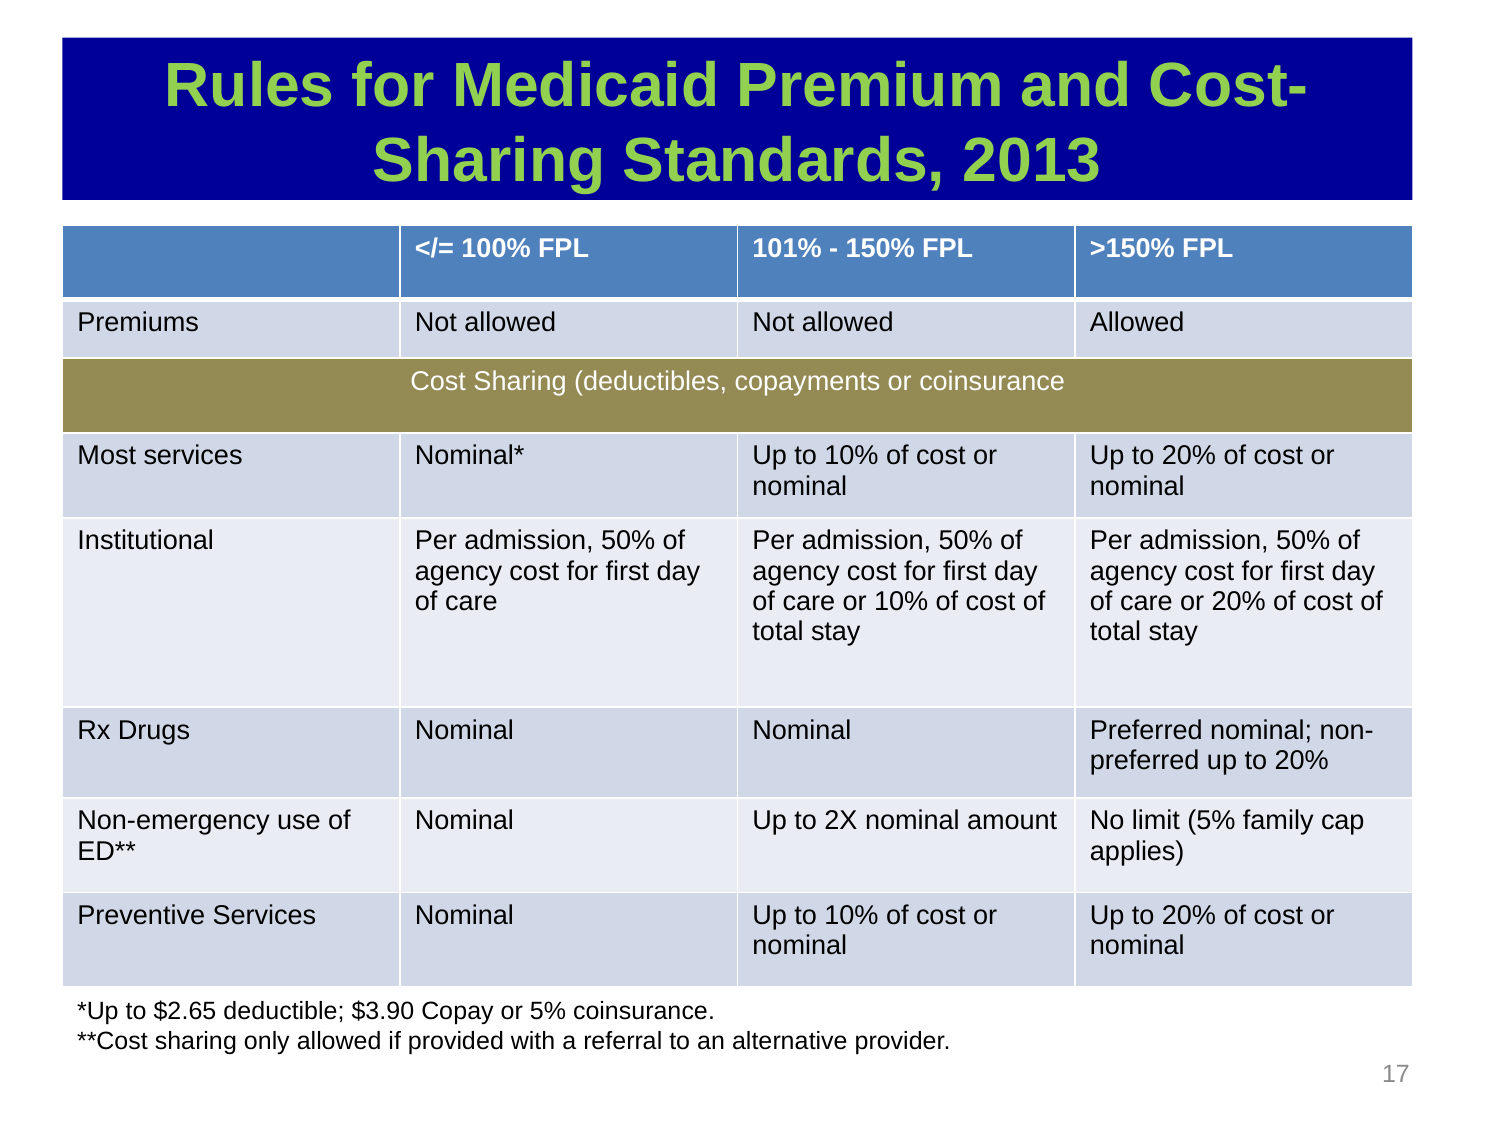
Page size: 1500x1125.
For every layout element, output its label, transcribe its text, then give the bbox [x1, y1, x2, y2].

table_cell Rx Drugs [63, 708, 399, 797]
table_cell Non-emergency use of ED** [63, 799, 399, 892]
table_header </= 100% FPL [401, 226, 737, 297]
table_cell Up to 20% of cost or nominal [1076, 893, 1412, 986]
title Rules for Medicaid Premium and Cost-Sharing Standards, 2013 [62, 37, 1413, 200]
table_header >150% FPL [1076, 226, 1412, 297]
table_cell Per admission, 50% of agency cost for first day of care [401, 519, 737, 706]
table_cell Not allowed [738, 302, 1074, 357]
table_header [63, 226, 399, 297]
text_box *Up to $2.65 deductible; $3.90 Copay or 5% coinsurance. **Cost sharing only allowed if provided with a referral to an alternative provider. [62, 987, 1025, 1063]
table_cell Up to 20% of cost or nominal [1076, 434, 1412, 517]
table_cell Institutional [63, 519, 399, 706]
table_cell Up to 2X nominal amount [738, 799, 1074, 892]
table_cell Nominal* [401, 434, 737, 517]
table_cell Nominal [401, 799, 737, 892]
slide_number 17 [1074, 1042, 1425, 1103]
table_cell Per admission, 50% of agency cost for first day of care or 20% of cost of total stay [1076, 519, 1412, 706]
table_cell No limit (5% family cap applies) [1076, 799, 1412, 892]
table_cell Most services [63, 434, 399, 517]
table_cell Preventive Services [63, 893, 399, 986]
table_header 101% - 150% FPL [738, 226, 1074, 297]
table_cell Allowed [1076, 302, 1412, 357]
table_cell Up to 10% of cost or nominal [738, 434, 1074, 517]
table_cell Not allowed [401, 302, 737, 357]
table_cell Nominal [401, 893, 737, 986]
table_cell Preferred nominal; non-preferred up to 20% [1076, 708, 1412, 797]
table_cell Per admission, 50% of agency cost for first day of care or 10% of cost of total stay [738, 519, 1074, 706]
table_cell Up to 10% of cost or nominal [738, 893, 1074, 986]
table_cell Nominal [401, 708, 737, 797]
table_cell Premiums [63, 302, 399, 357]
table_cell Nominal [738, 708, 1074, 797]
table_cell Cost Sharing (deductibles, copayments or coinsurance [63, 359, 1412, 432]
